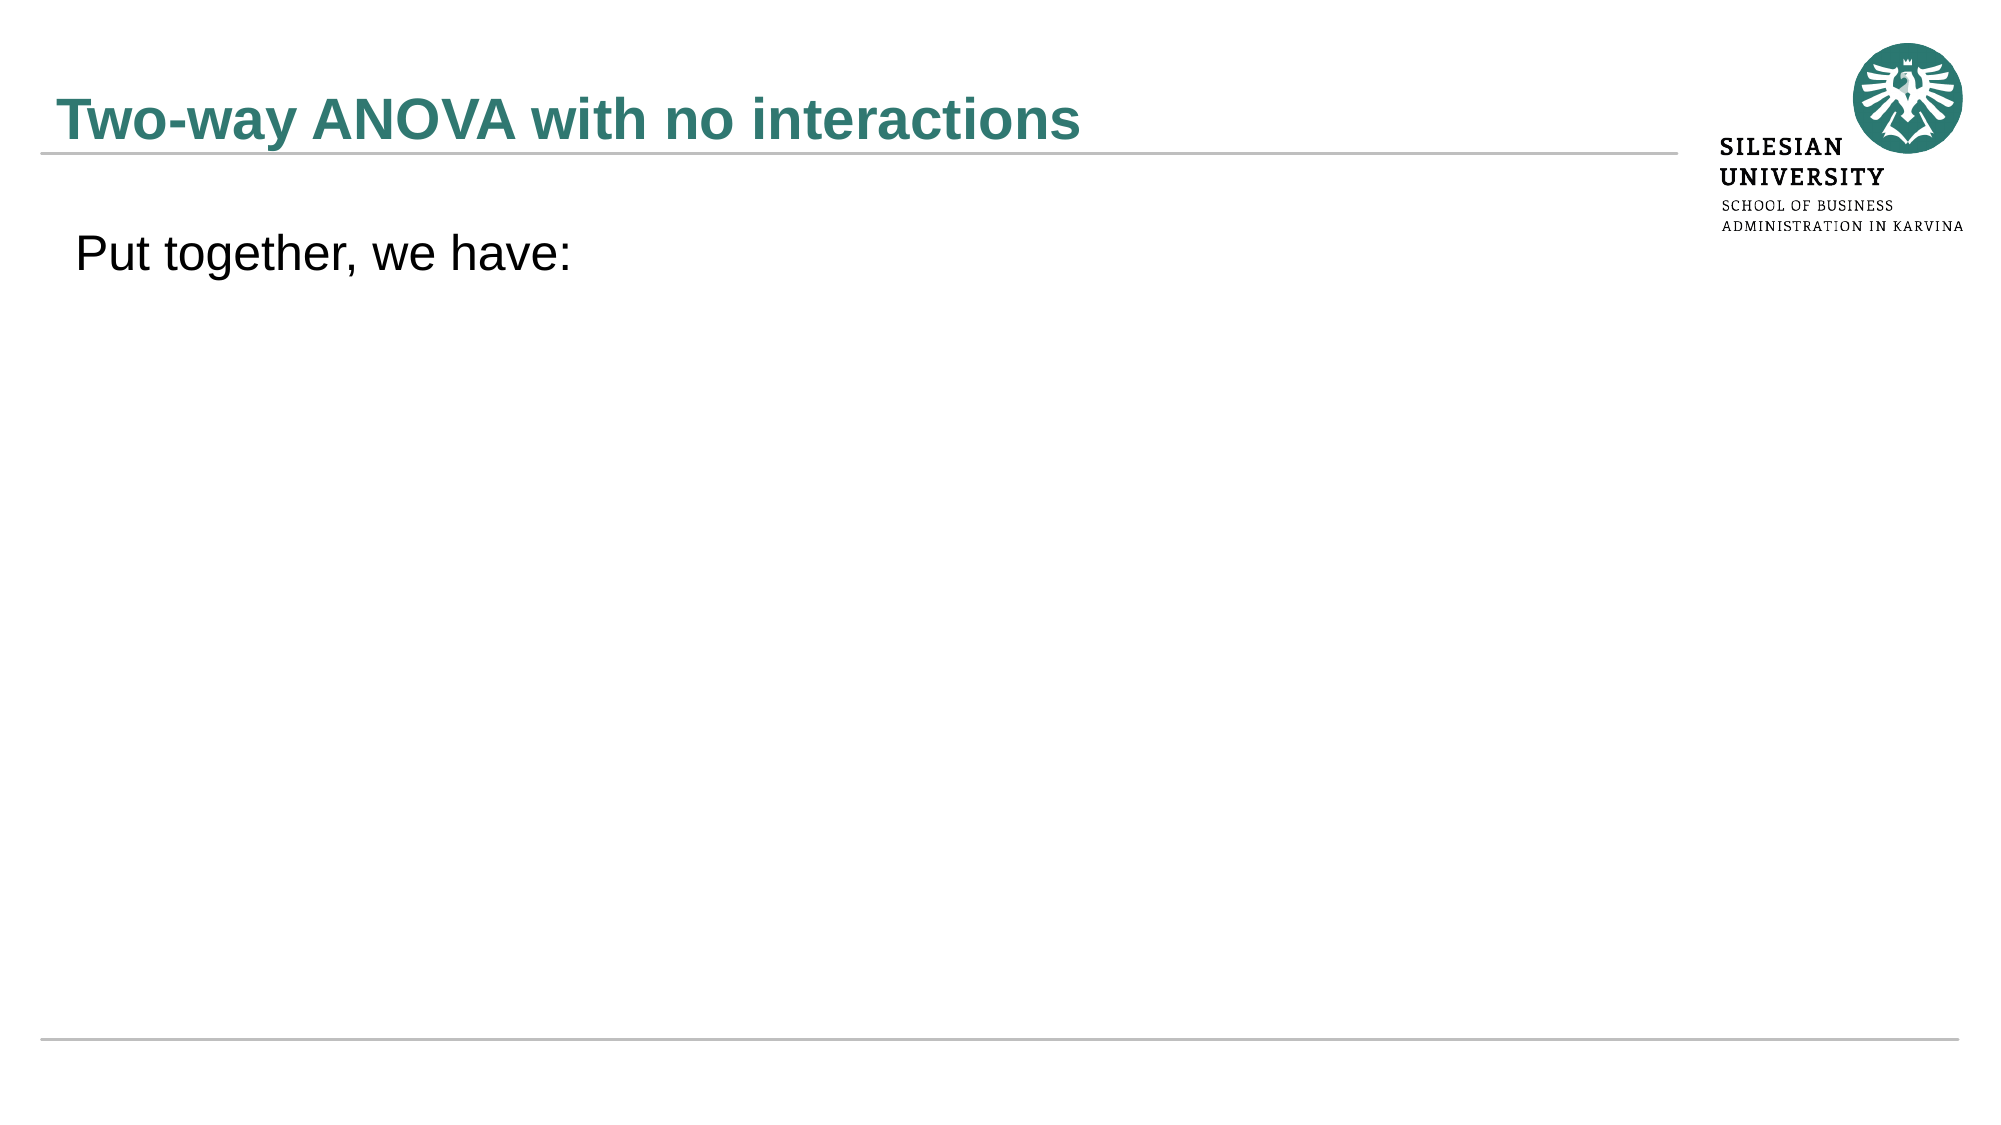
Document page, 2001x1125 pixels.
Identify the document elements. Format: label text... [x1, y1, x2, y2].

title Two-way ANOVA with no interactions [41, 73, 1636, 150]
picture [1720, 43, 1963, 231]
